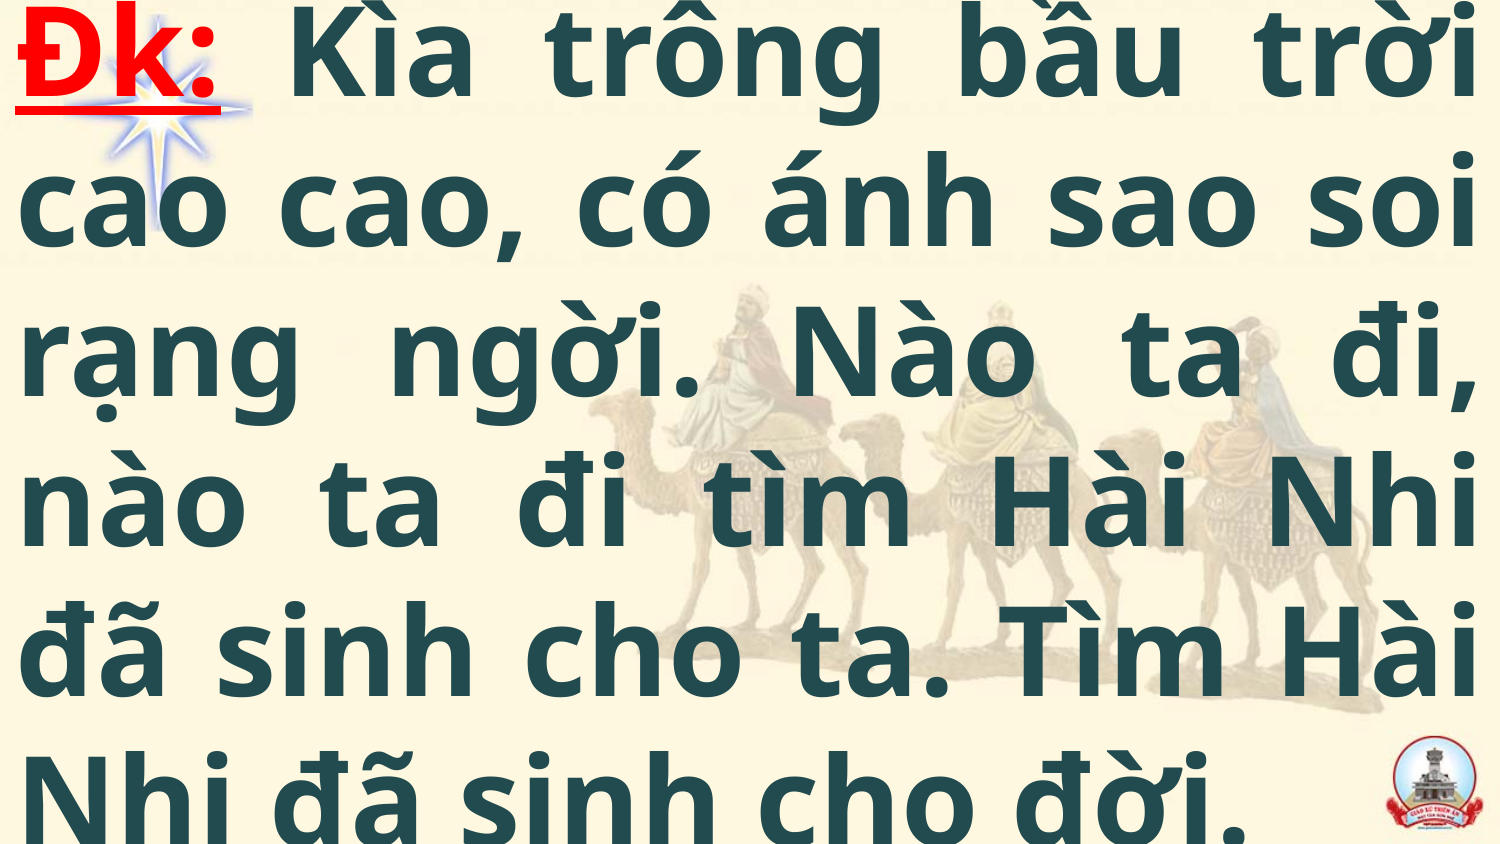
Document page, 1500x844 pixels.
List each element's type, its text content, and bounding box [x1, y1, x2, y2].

title Đk: Kìa trông bầu trời cao cao, có ánh sao soi rạng ngời. Nào ta đi, nào ta đi tìm Hài Nhi đã sinh cho ta. Tìm Hài Nhi đã sinh cho đời. [0, 0, 1500, 844]
